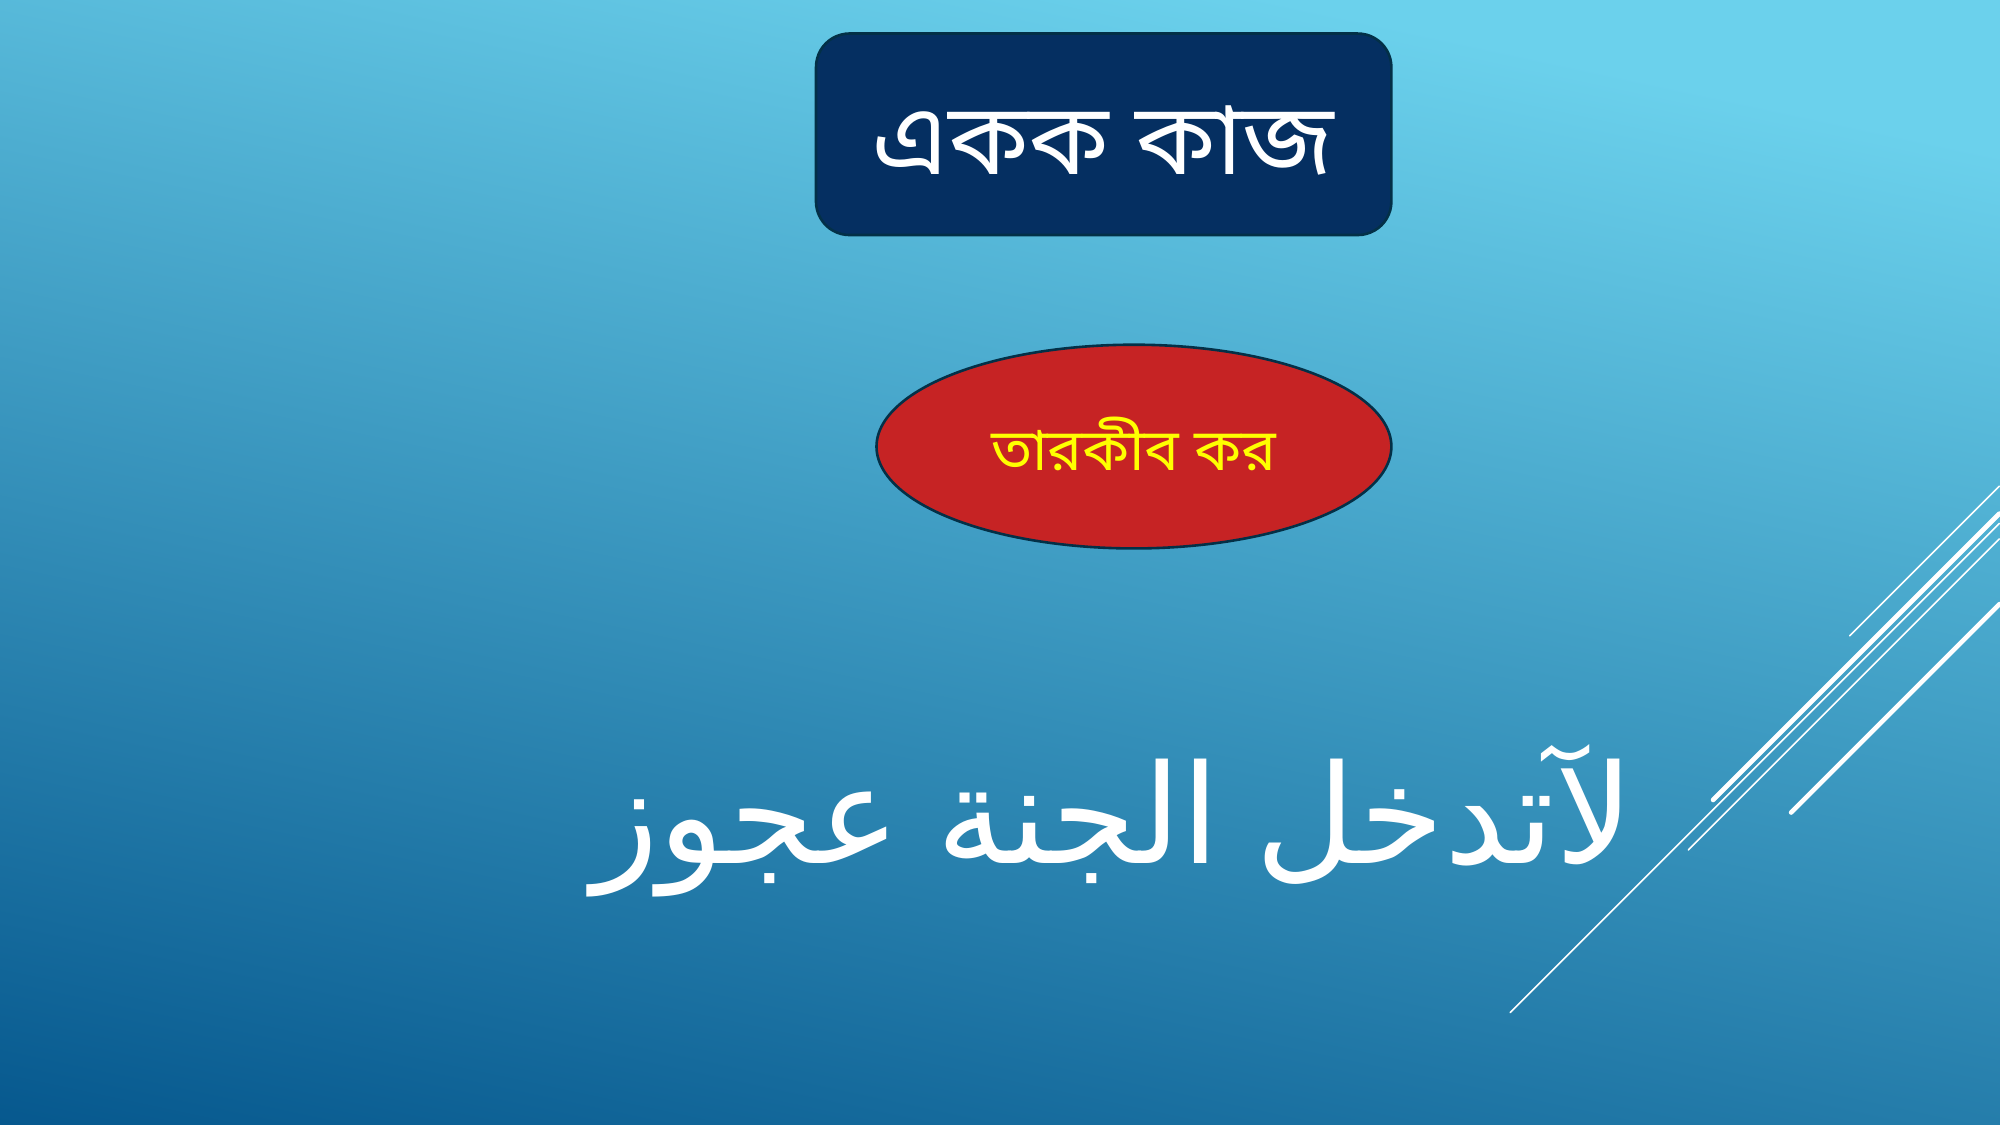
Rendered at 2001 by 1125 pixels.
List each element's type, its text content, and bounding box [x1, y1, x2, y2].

text_box তারকীব কর [875, 343, 1393, 550]
text_box لآتدخل الجنة عجوز [577, 718, 1691, 899]
text_box একক কাজ [814, 32, 1393, 237]
